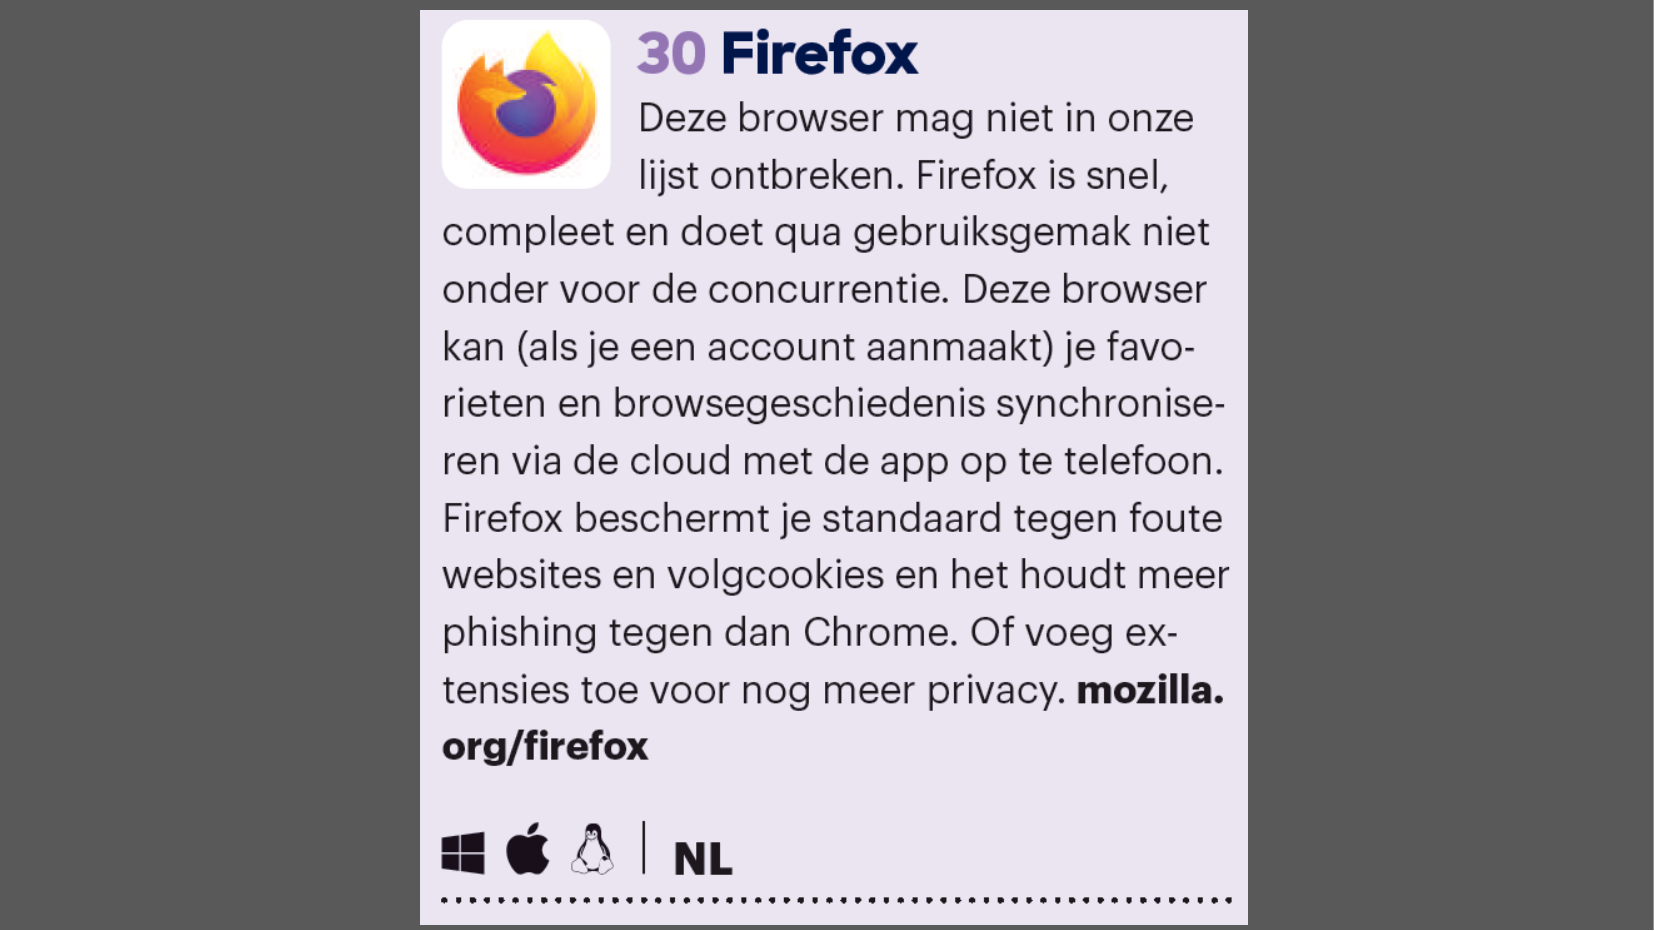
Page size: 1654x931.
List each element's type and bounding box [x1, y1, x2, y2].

picture [419, 10, 1248, 925]
